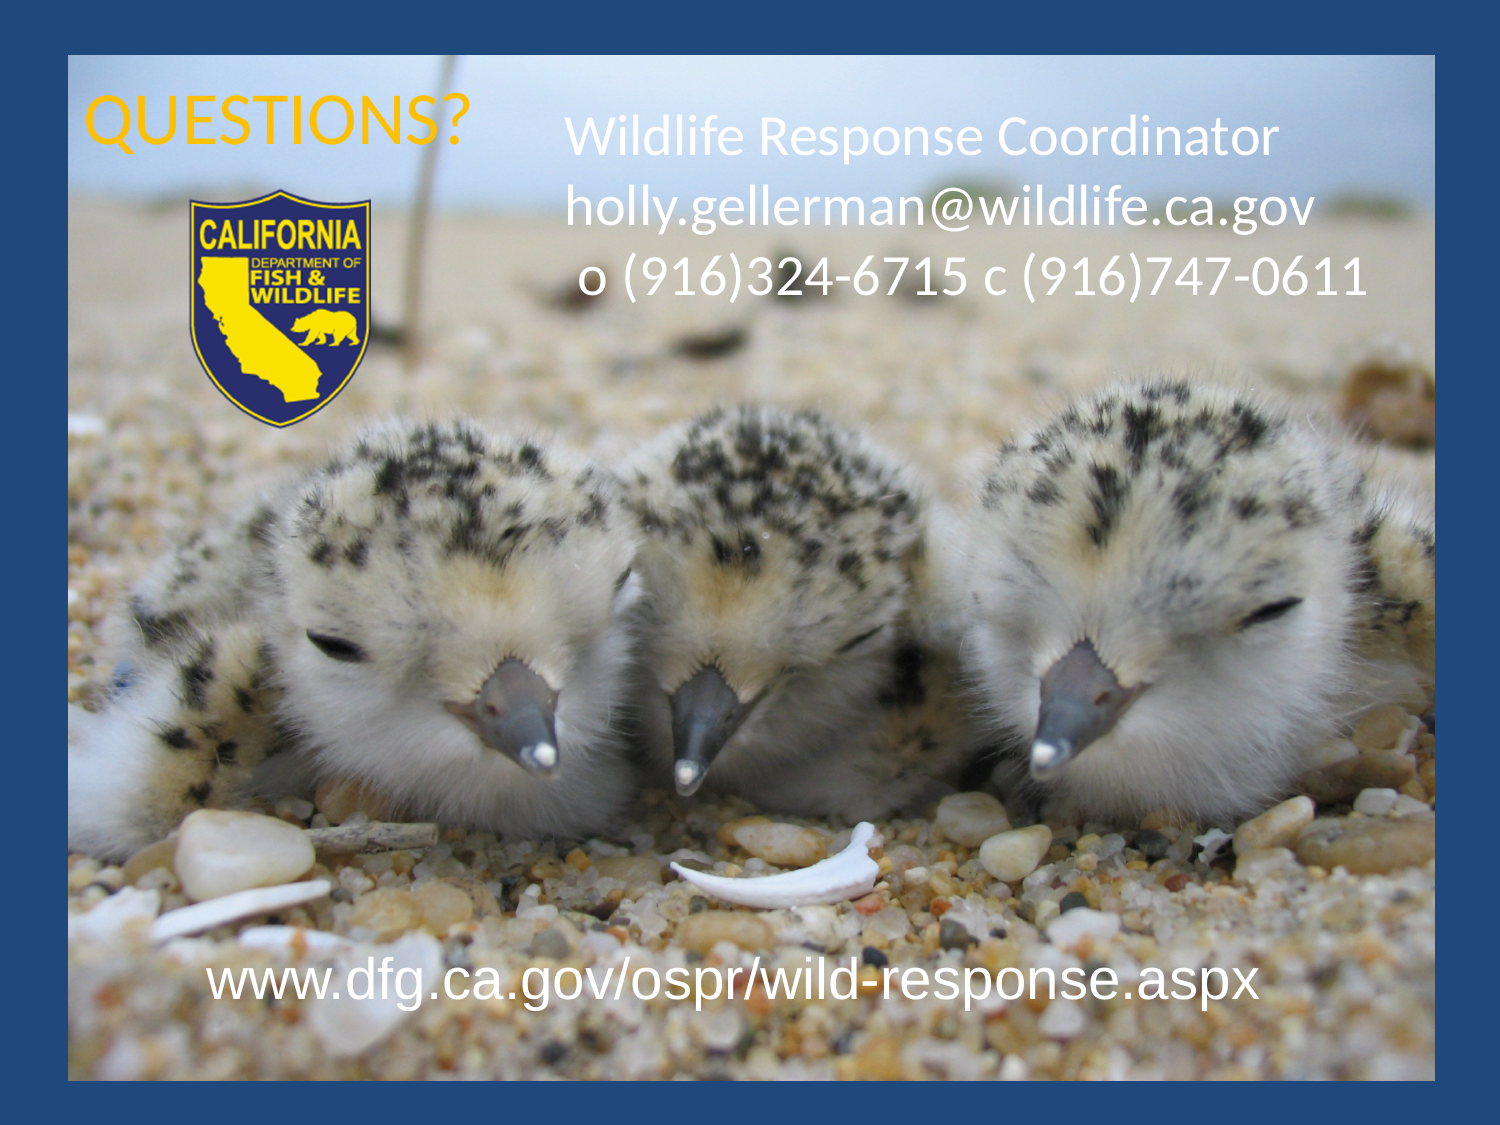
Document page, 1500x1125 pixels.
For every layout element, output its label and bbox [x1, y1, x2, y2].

list [67, 54, 1435, 1081]
picture [187, 187, 371, 431]
